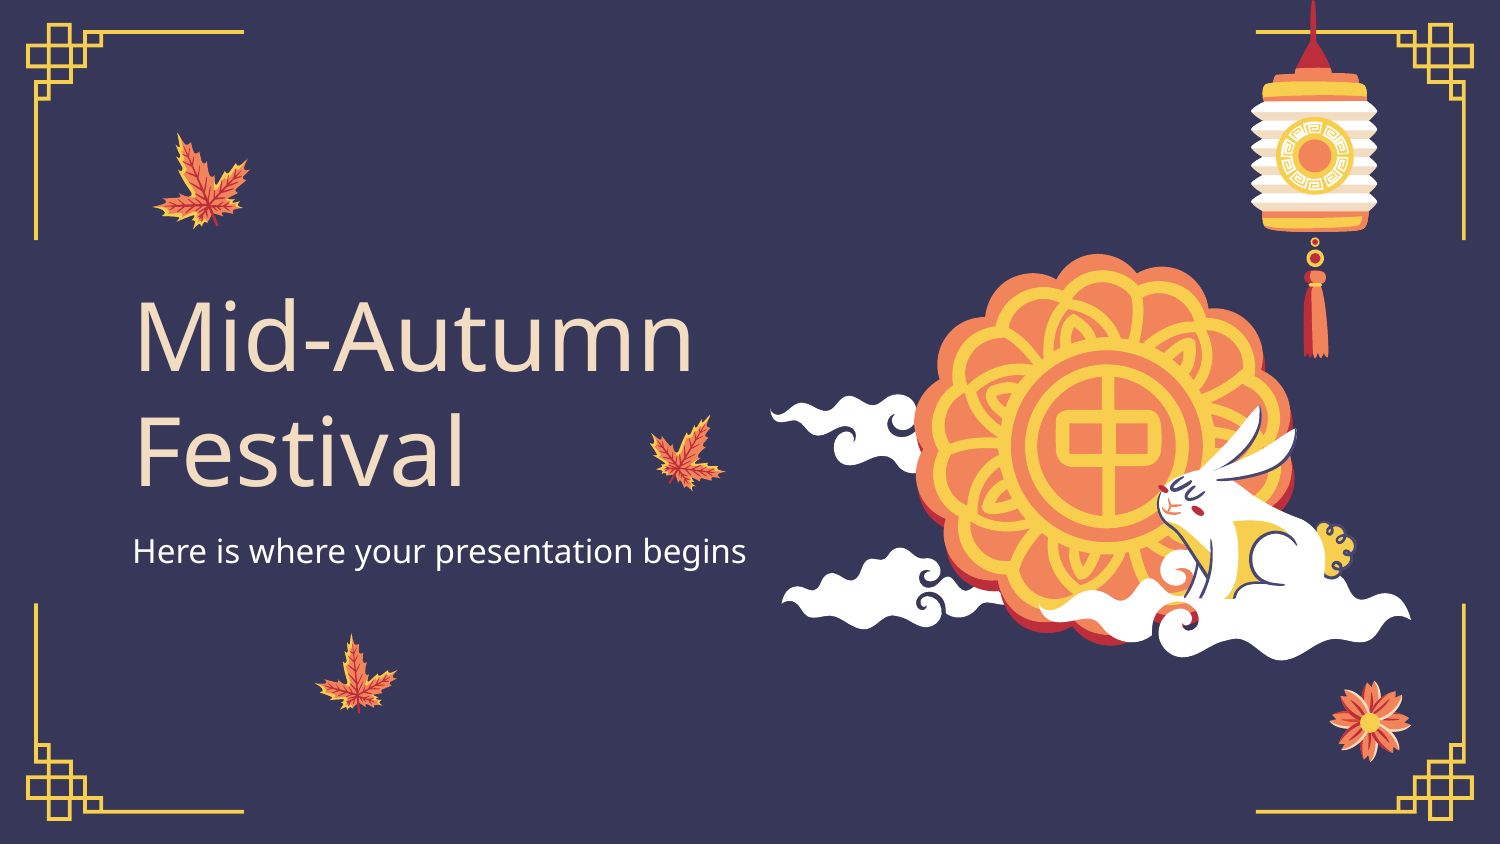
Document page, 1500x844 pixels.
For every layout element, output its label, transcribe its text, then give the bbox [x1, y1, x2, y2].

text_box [129, 111, 267, 243]
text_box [648, 409, 734, 491]
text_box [1329, 680, 1412, 763]
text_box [1156, 405, 1358, 600]
text_box [781, 547, 905, 630]
subtitle Here is where your presentation begins [116, 514, 786, 584]
text_box [1171, 654, 1197, 658]
title Mid-Autumn Festival [116, 260, 852, 517]
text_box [1250, 0, 1379, 359]
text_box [910, 253, 1298, 646]
text_box [770, 394, 905, 472]
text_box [313, 632, 399, 714]
text_box [1264, 593, 1412, 661]
